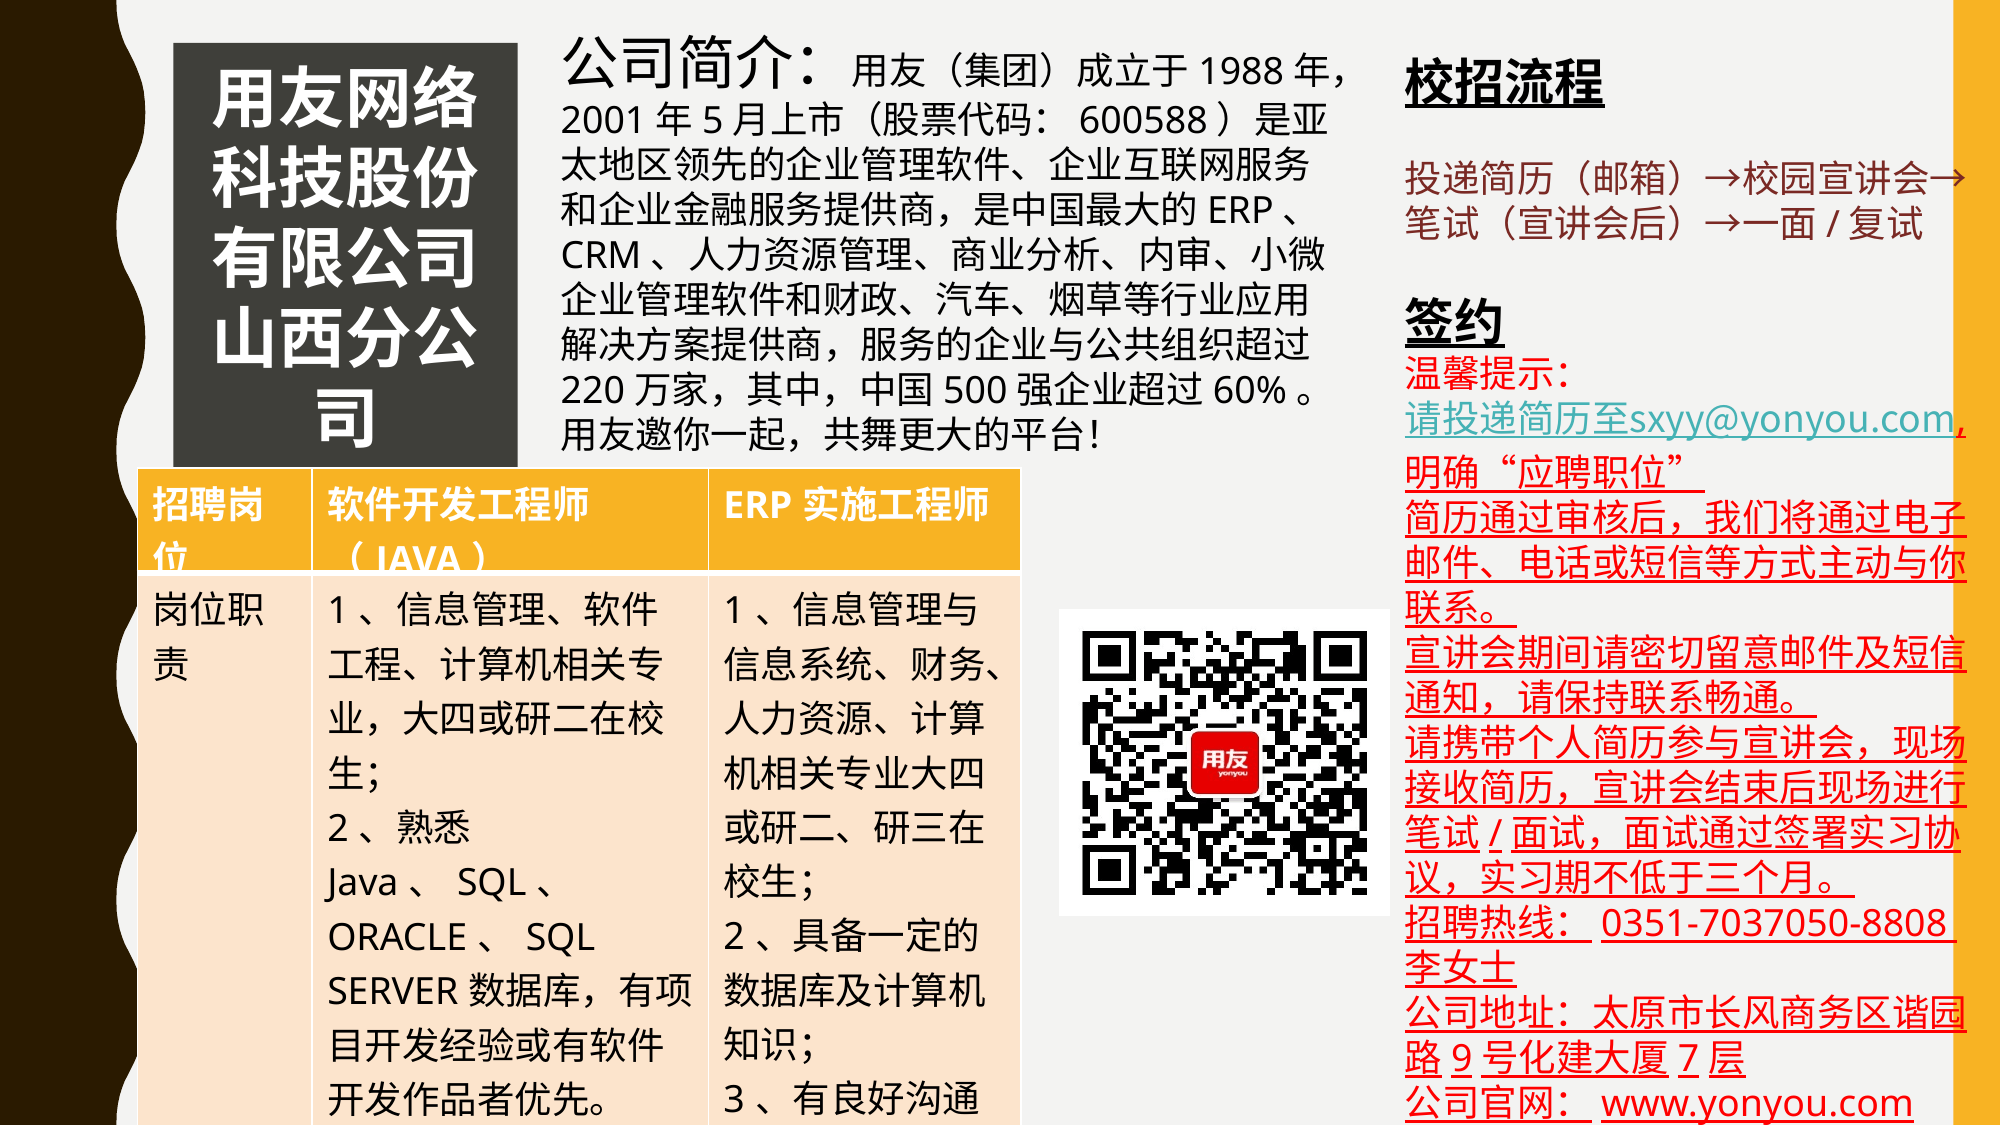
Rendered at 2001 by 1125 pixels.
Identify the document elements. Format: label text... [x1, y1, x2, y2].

picture [1059, 609, 1390, 916]
table_cell 1、信息管理与信息系统、财务、人力资源、计算机相关专业大四或研二、研三在校生； 2、具备一定的数据库及计算机知识； 3、有良好沟通表达能力、主动学习，接受省内短期出差。 [709, 576, 1020, 1125]
table_header 软件开发工程师（JAVA） [313, 469, 708, 570]
table_header ERP实施工程师 [709, 469, 1020, 570]
text_box 校招流程 投递简历（邮箱）→校园宣讲会→笔试（宣讲会后）→一面/复试 签约 温馨提示： 请投递简历至sxyy@yonyou.com,明确“应聘职位” 简历通过审核后，我们将通过电子邮件、电话或短信等方式主动与你联系。 宣讲会期间请密切留意邮件及短信通知，请保持联系畅通。 请携带个人简历参与宣讲会，现场接收简历，宣讲会结束后现场进行笔试/面试，面试通过签署实习协议，实习期不低于三个月。 招聘热线：0351-7037050-8808 李女士 公司地址：太原市长风商务区谐园路9号化建大厦7层 公司官网：www.yonyou.com [1389, 42, 2000, 1125]
table_cell 岗位职责 [138, 576, 311, 1125]
table_cell 1、信息管理、软件工程、计算机相关专业，大四或研二在校生； 2、熟悉Java、SQL、 ORACLE、SQL SERVER数据库，有项目开发经验或有软件开发作品者优先。 3、良好沟通表达能力、主动学习，接受省内短期出差。 [313, 576, 708, 1125]
text_box 公司简介：用友（集团）成立于1988年，2001年5月上市（股票代码：600588）是亚太地区领先的企业管理软件、企业互联网服务和企业金融服务提供商，是中国最大的ERP、CRM、人力资源管理、商业分析、内审、小微企业管理软件和财政、汽车、烟草等行业应用解决方案提供商，服务的企业与公共组织超过220万家，其中，中国500强企业超过60%。用友邀你一起，共舞更大的平台！ [545, 18, 1350, 464]
table_header 招聘岗位 [138, 469, 311, 570]
text_box 用友网络科技股份有限公司山西分公司 [172, 42, 519, 467]
